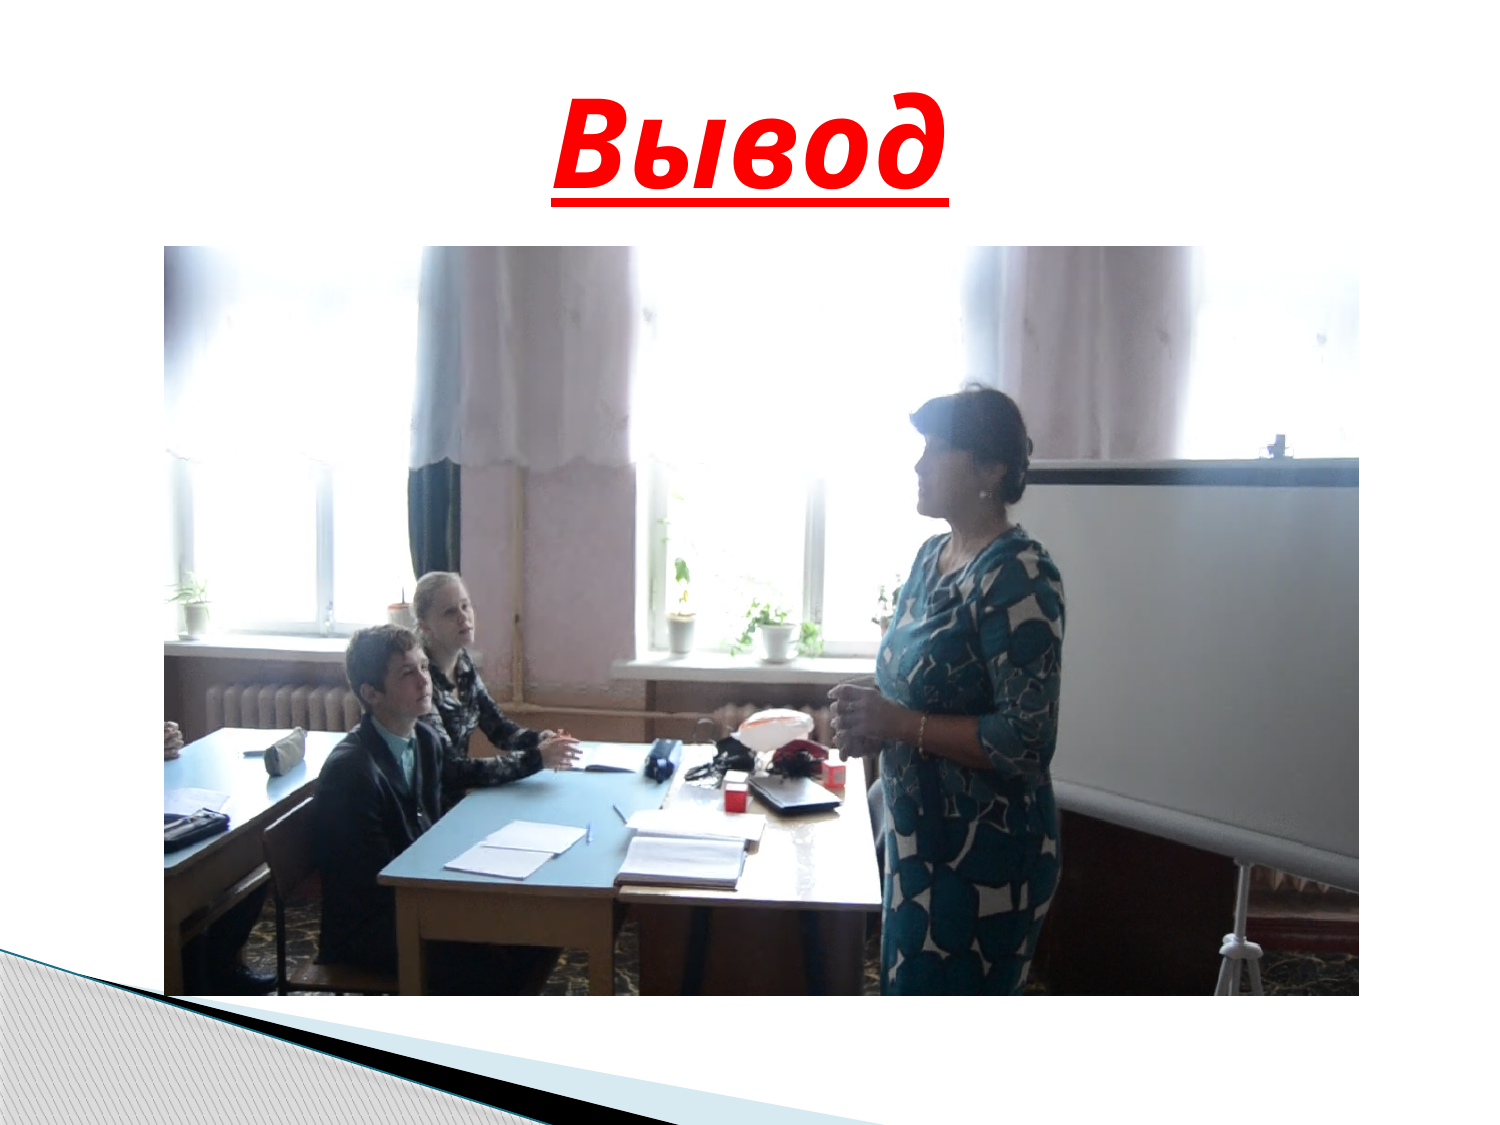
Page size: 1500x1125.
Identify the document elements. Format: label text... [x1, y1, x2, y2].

title Вывод [75, 45, 1425, 233]
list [163, 245, 1360, 997]
